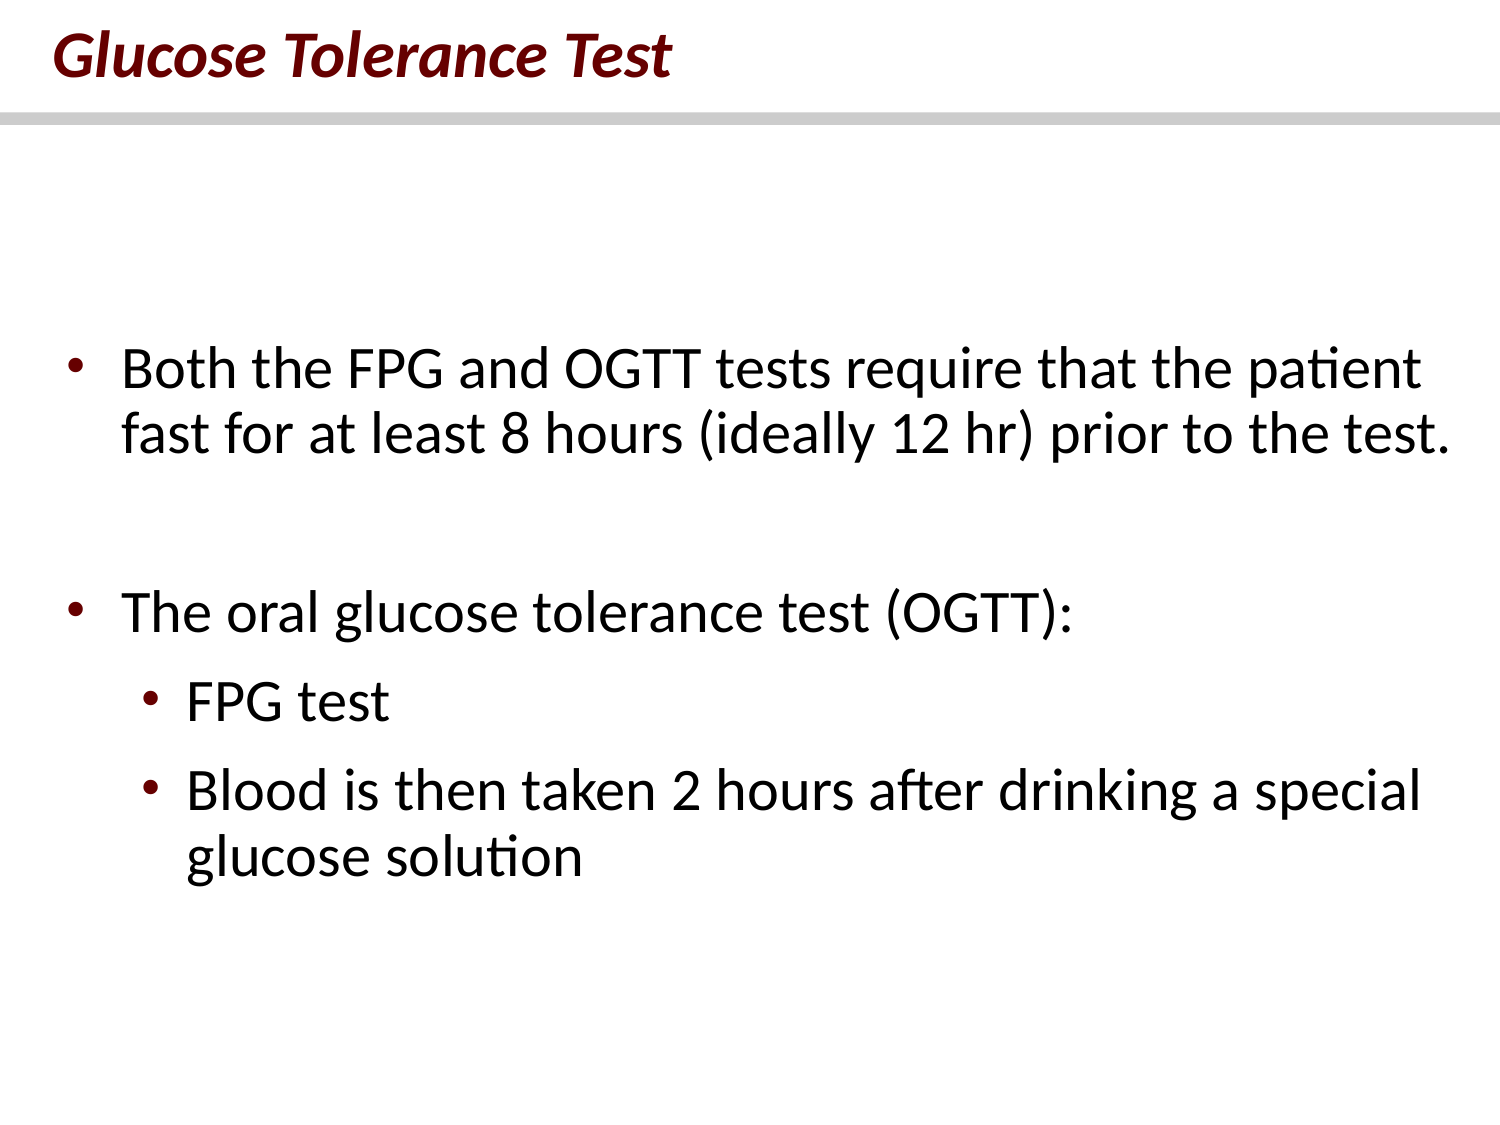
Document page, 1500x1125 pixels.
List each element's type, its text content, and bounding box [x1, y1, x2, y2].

title Glucose Tolerance Test [37, 12, 1475, 100]
list Both the FPG and OGTT tests require that the patient fast for at least 8 hours (ideally 12 hr) prior to the test. The oral glucose tolerance test (OGTT): FPG test Blood is then taken 2 hours after drinking a special glucose solution [50, 384, 1475, 841]
